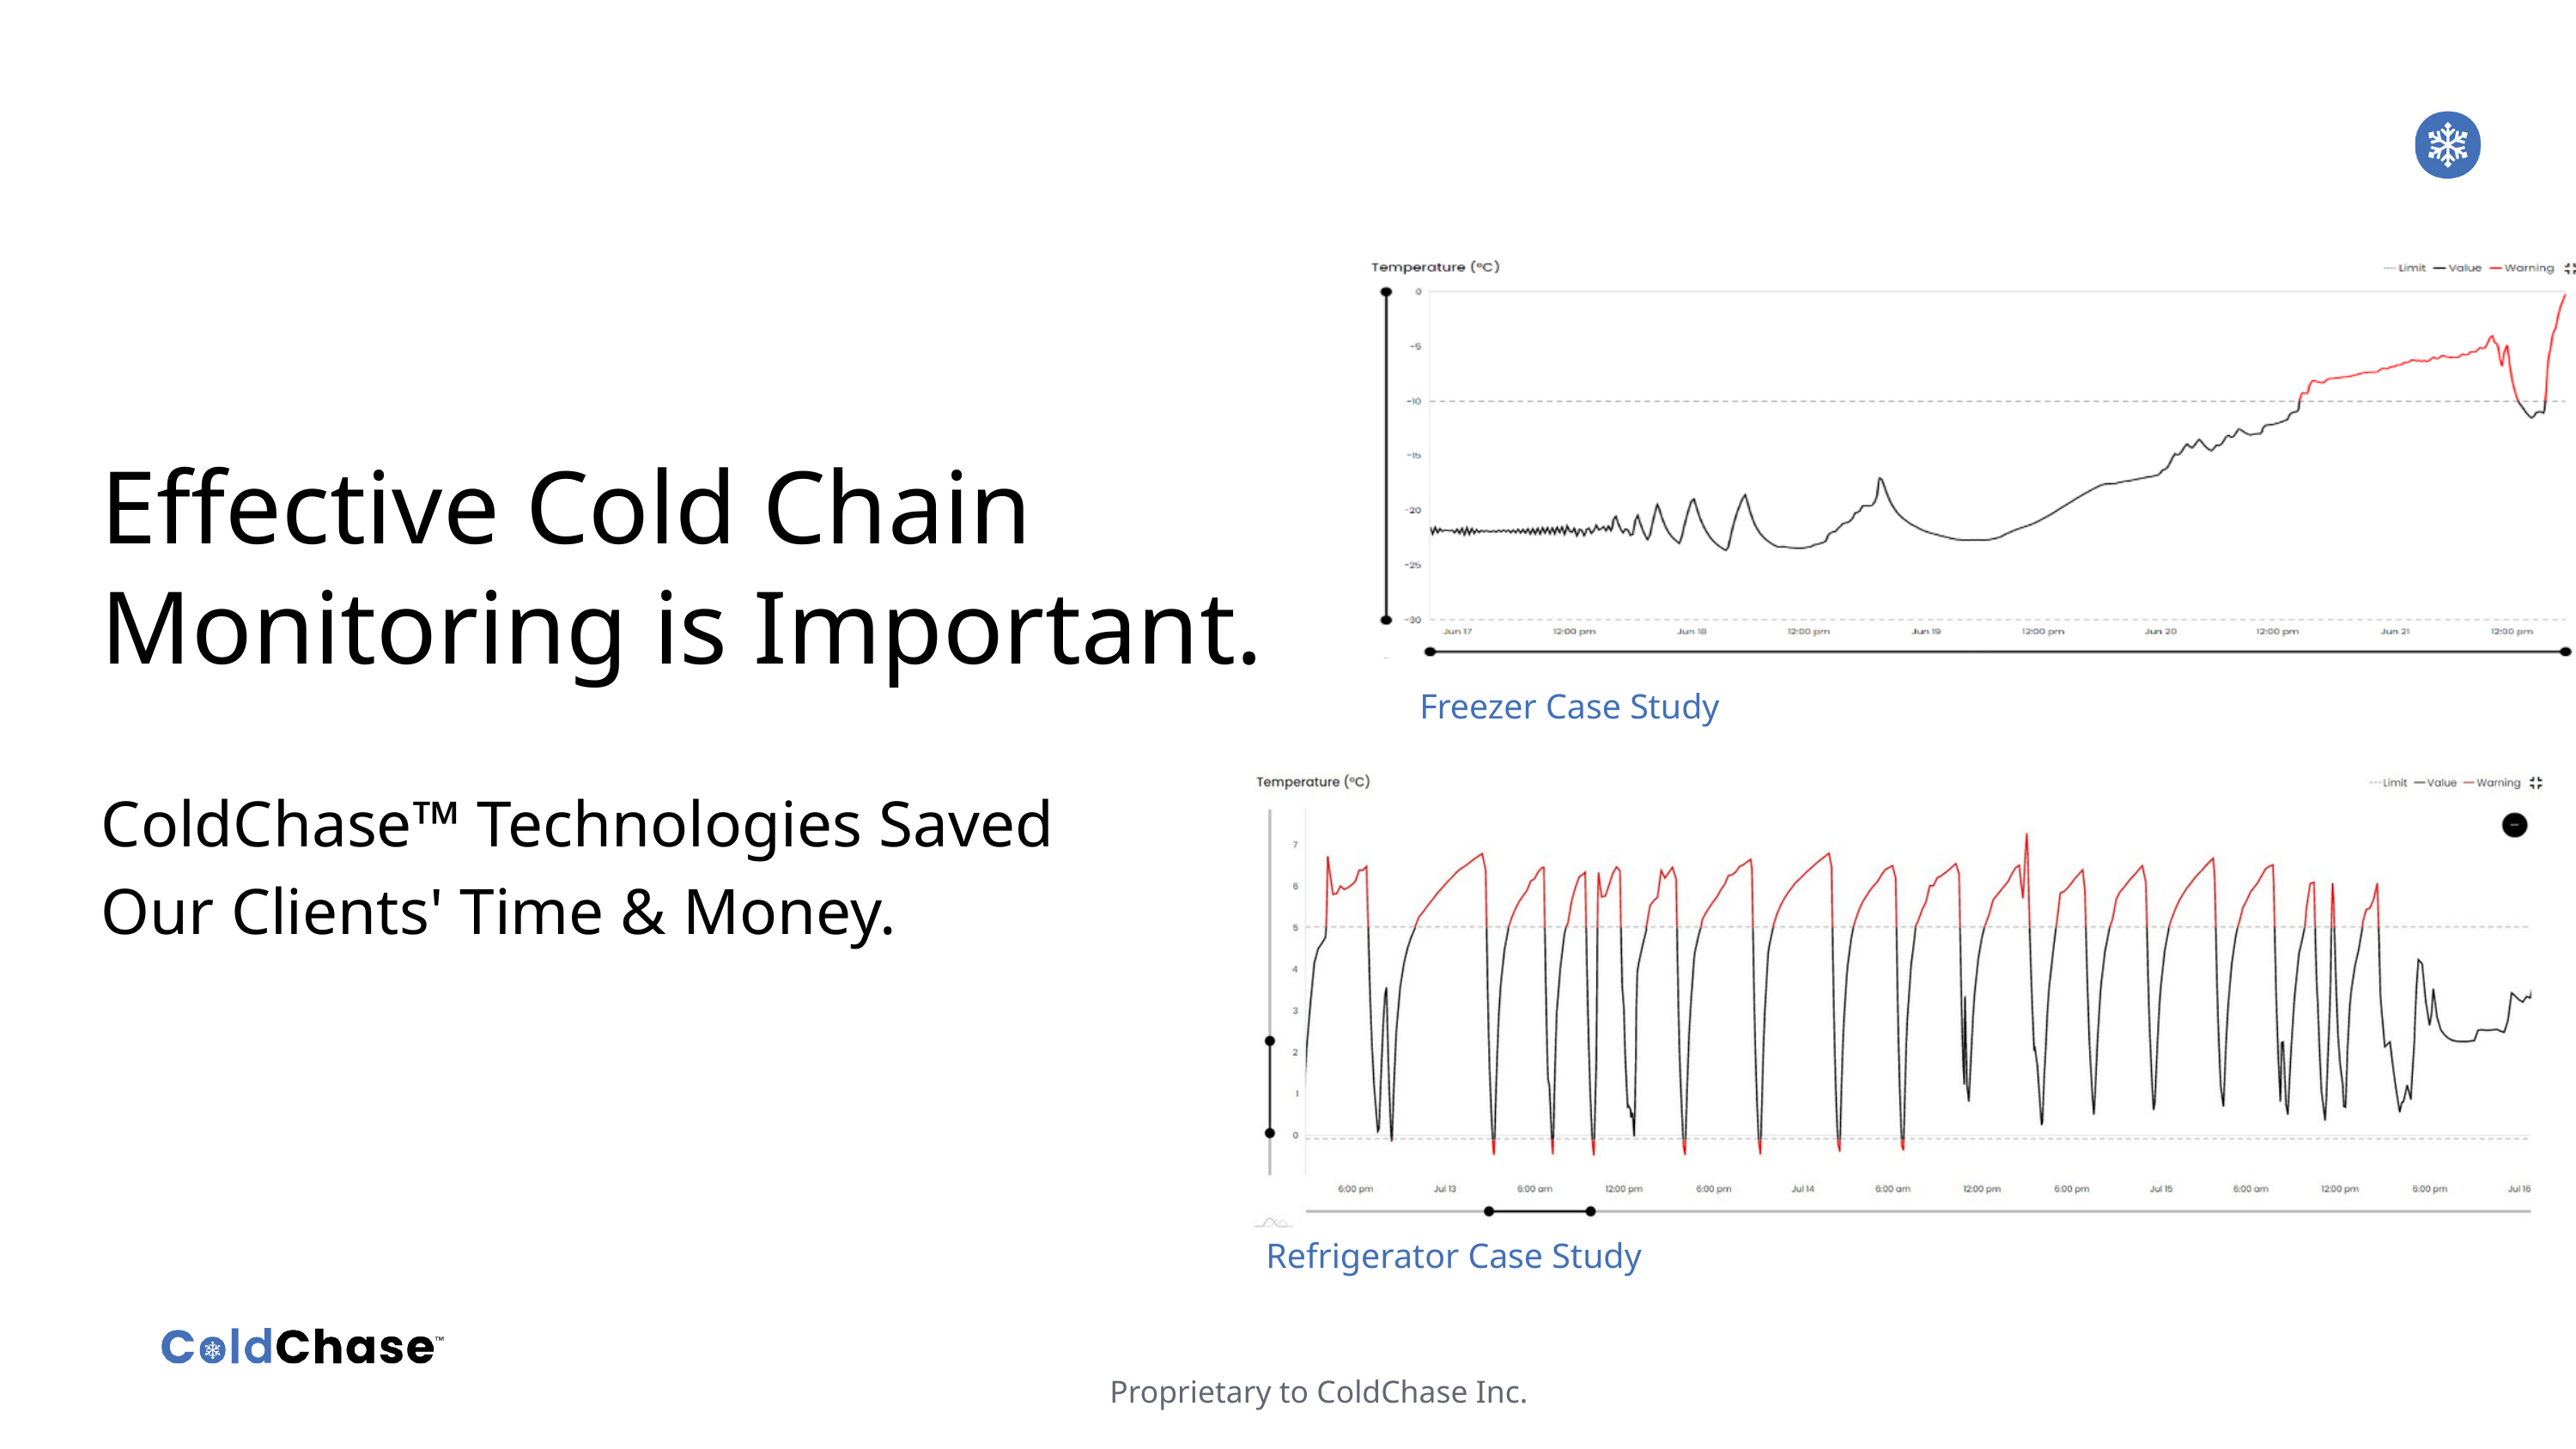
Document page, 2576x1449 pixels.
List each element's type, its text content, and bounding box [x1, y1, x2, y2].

text_box Freezer Case Study [1370, 678, 1769, 726]
text_box Proprietary to ColdChase Inc. [766, 1366, 1872, 1410]
text_box Refrigerator Case Study [1254, 1234, 1654, 1276]
picture [1246, 772, 2543, 1228]
picture [2415, 110, 2482, 179]
picture [144, 1310, 463, 1382]
picture [1370, 257, 2576, 658]
text_box Effective Cold Chain Monitoring is Important. [100, 444, 1341, 685]
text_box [100, 772, 1106, 1020]
